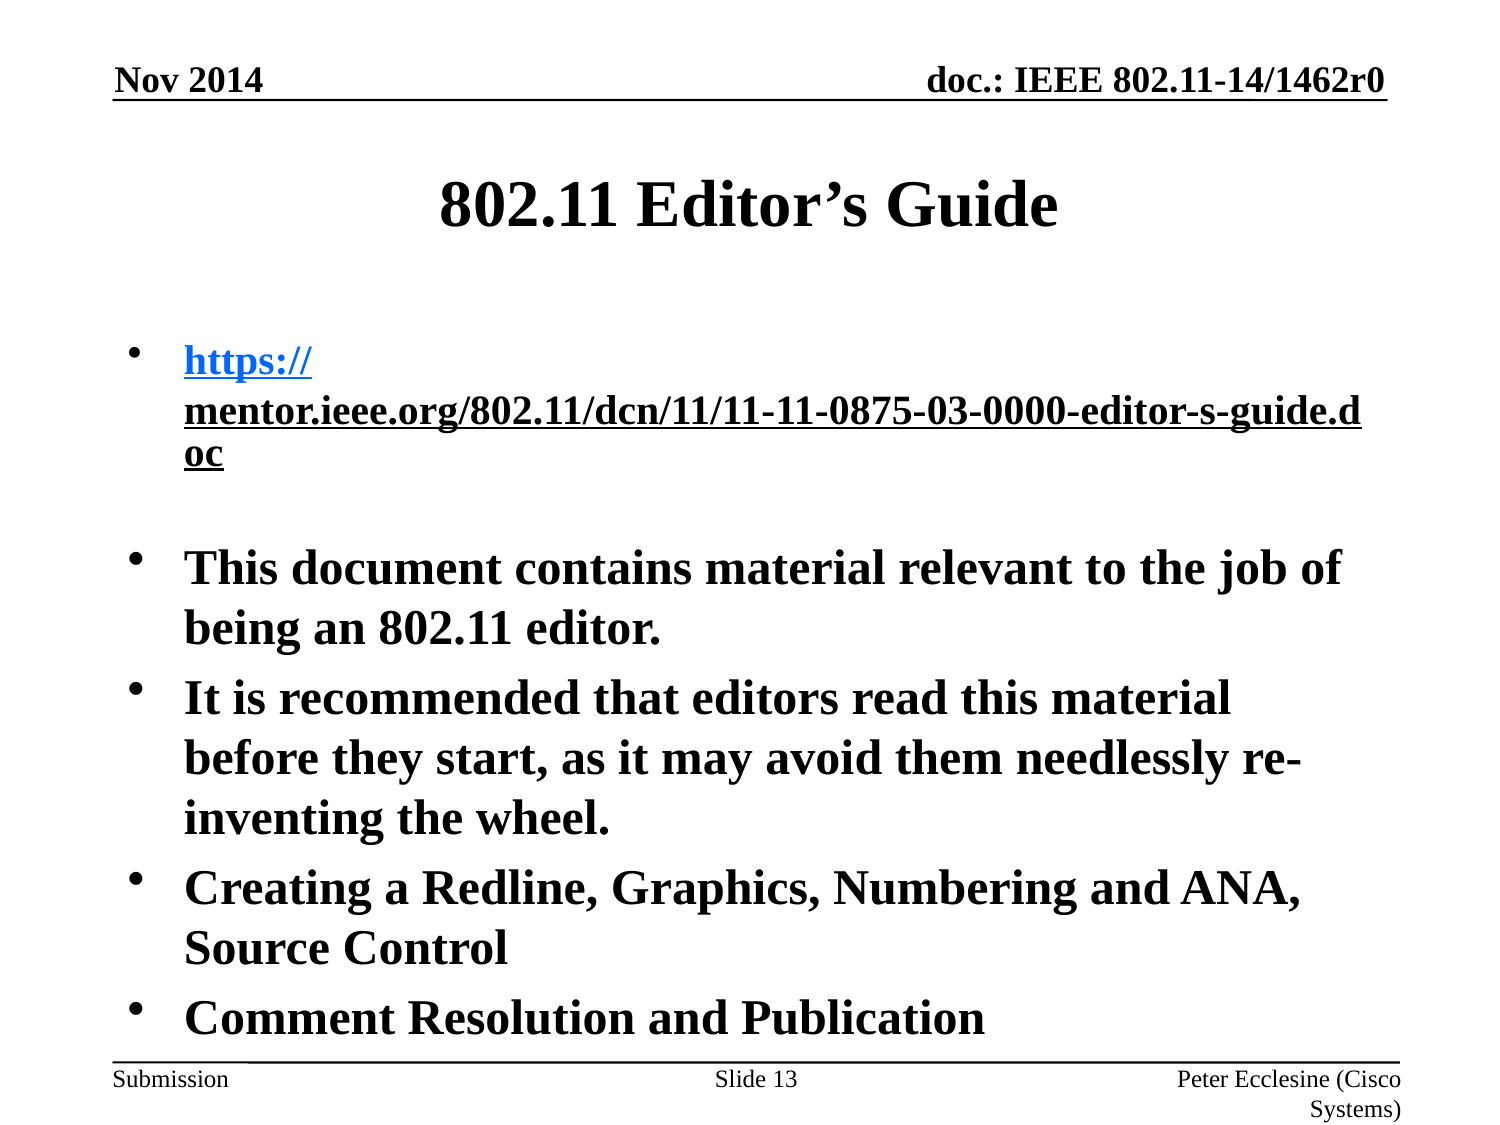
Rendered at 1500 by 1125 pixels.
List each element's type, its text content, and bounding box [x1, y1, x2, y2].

slide_number Slide 13 [712, 1061, 800, 1093]
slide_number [114, 54, 272, 101]
list https://mentor.ieee.org/802.11/dcn/11/11-11-0875-03-0000-editor-s-guide.doc This document contains material relevant to the job of being an 802.11 editor. It is recommended that editors read this material before they start, as it may avoid them needlessly re-inventing the wheel. Creating a Redline, Graphics, Numbering and ANA, Source Control Comment Resolution and Publication [112, 324, 1388, 1001]
footer Peter Ecclesine (Cisco Systems) [1164, 1061, 1402, 1093]
title 802.11 Editor’s Guide [112, 112, 1388, 288]
